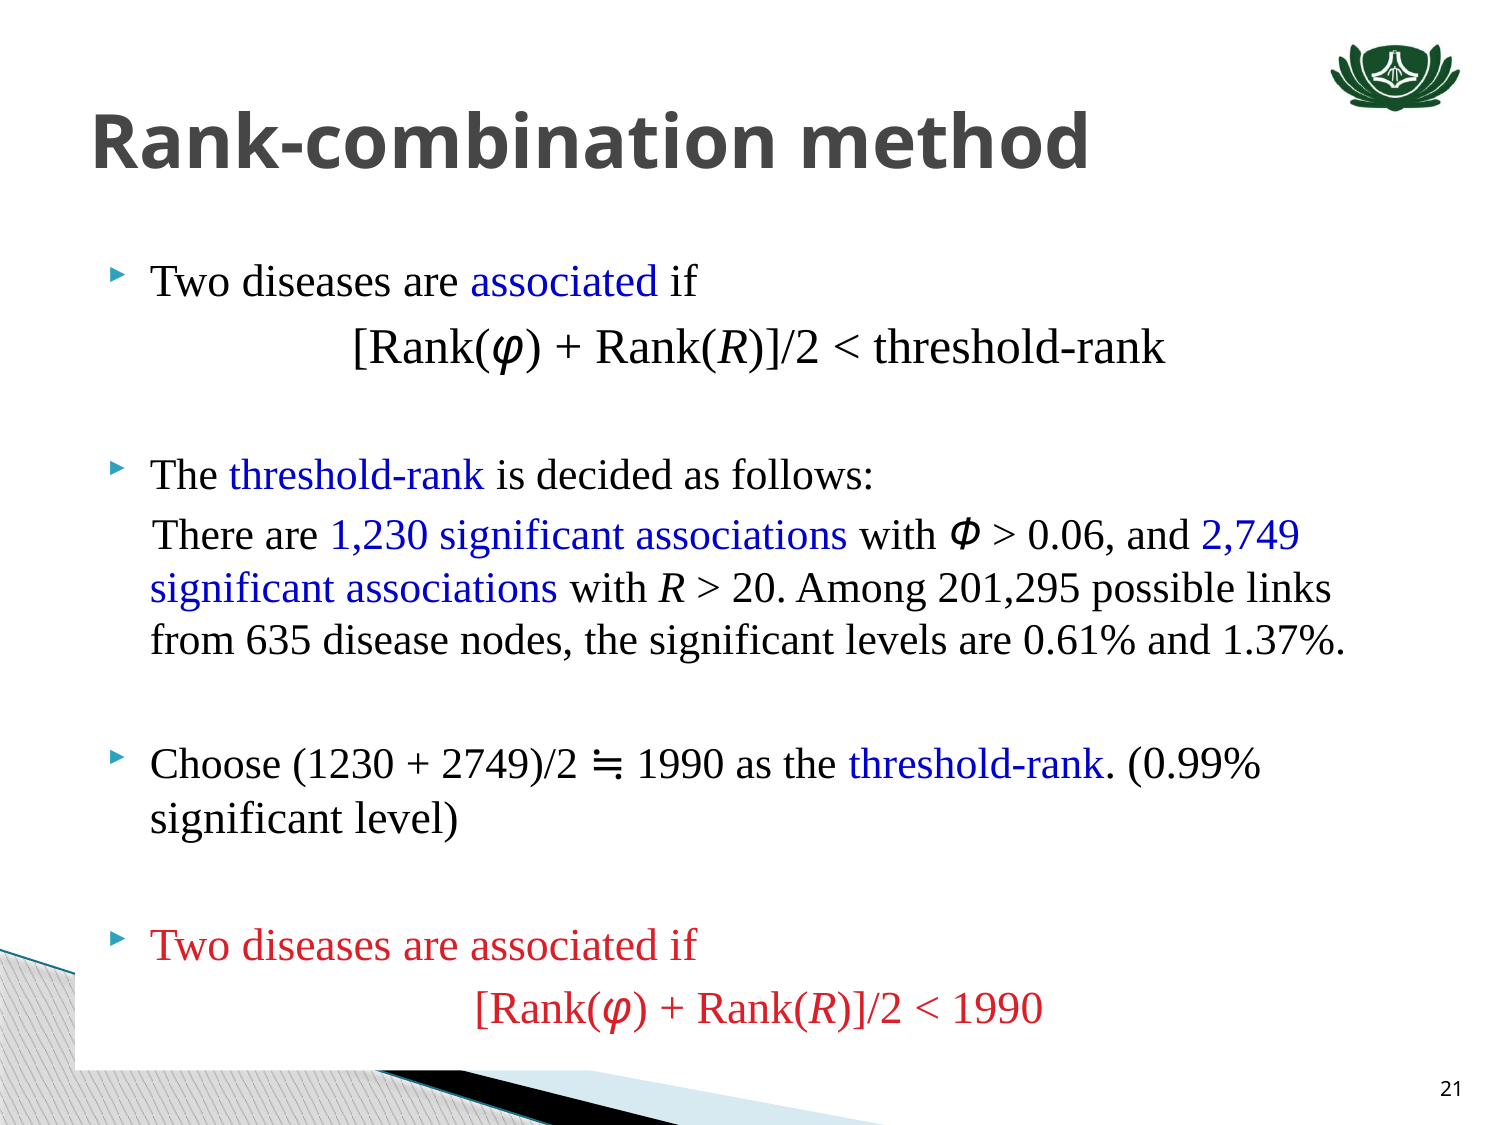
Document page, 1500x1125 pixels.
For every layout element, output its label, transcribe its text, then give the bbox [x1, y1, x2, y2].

title Rank-combination method [75, 45, 1425, 233]
picture [1328, 42, 1463, 114]
slide_number 21 [1418, 1051, 1479, 1112]
list Two diseases are associated if [Rank(φ) + Rank(R)]/2 < threshold-rank The threshold-rank is decided as follows: There are 1,230 significant associations with Φ > 0.06, and 2,749 significant associations with R > 20. Among 201,295 possible links from 635 disease nodes, the significant levels are 0.61% and 1.37%. Choose (1230 + 2749)/2 ≒ 1990 as the threshold-rank. (0.99% significant level) Two diseases are associated if [Rank(φ) + Rank(R)]/2 < 1990 [75, 243, 1425, 1071]
